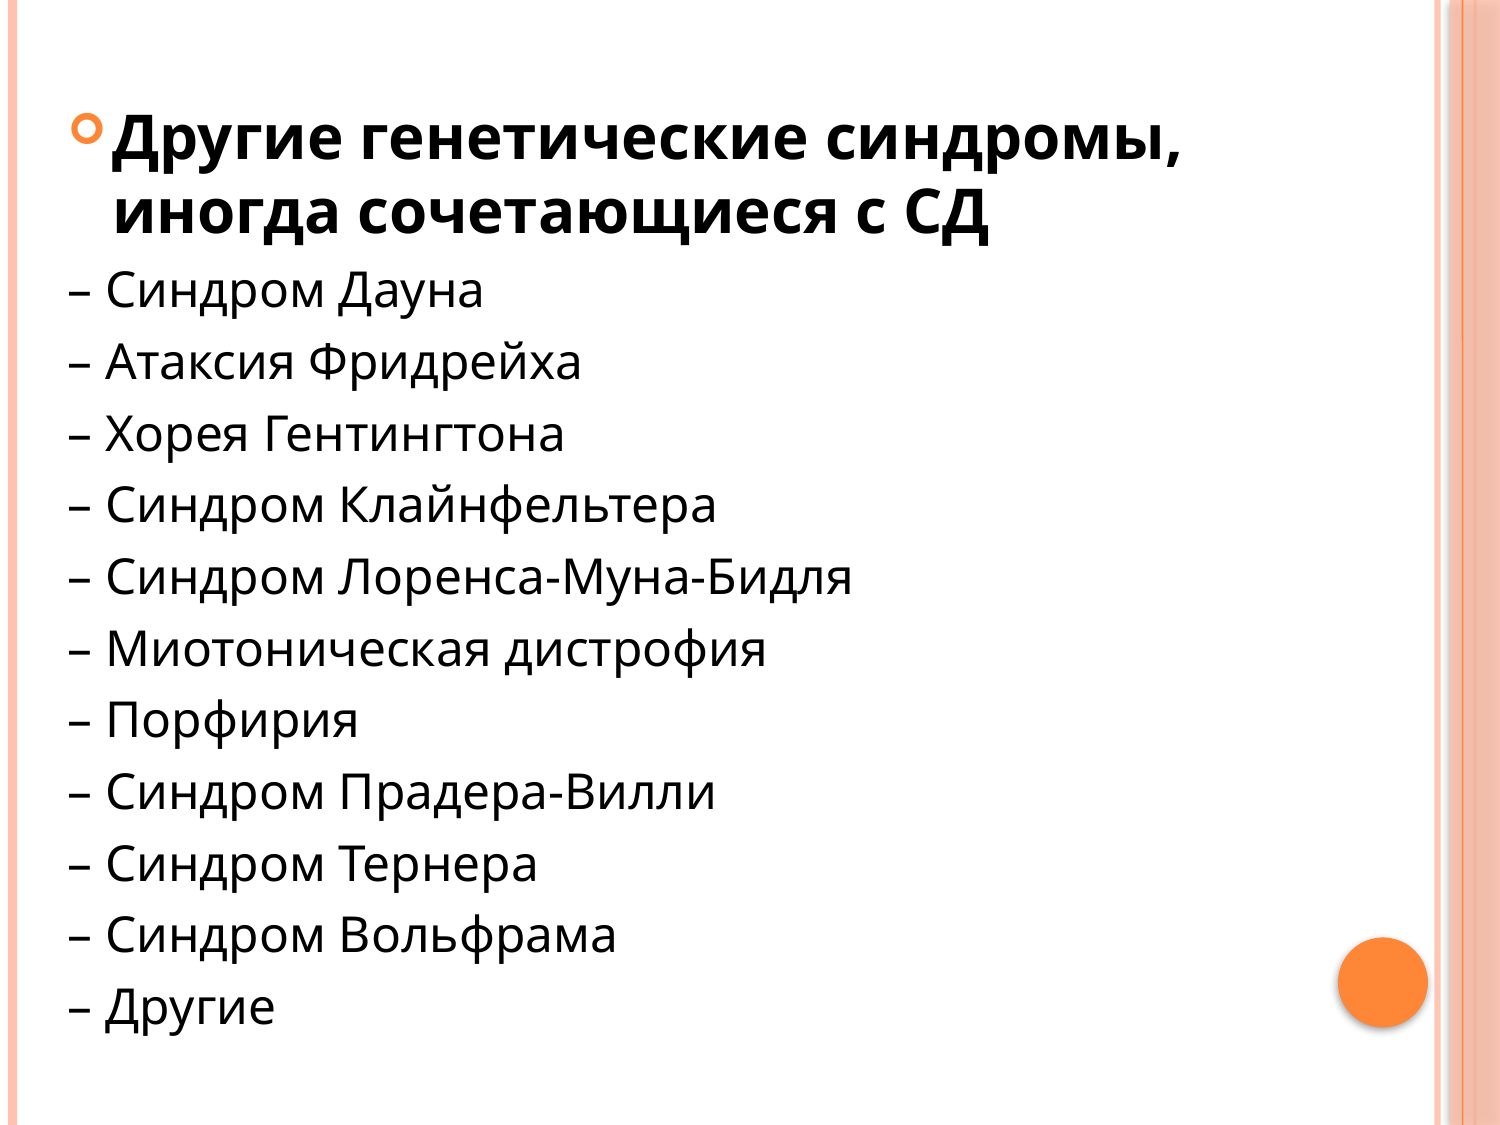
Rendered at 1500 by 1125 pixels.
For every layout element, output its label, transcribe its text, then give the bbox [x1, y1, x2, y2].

list Другие генетические синдромы, иногда сочетающиеся с СД – Синдром Дауна – Атаксия Фридрейха – Хорея Гентингтона – Синдром Клайнфельтера – Синдром Лоренса-Муна-Бидля – Миотоническая дистрофия – Порфирия – Синдром Прадера-Вилли – Синдром Тернера – Синдром Вольфрама – Другие [53, 90, 1437, 1053]
